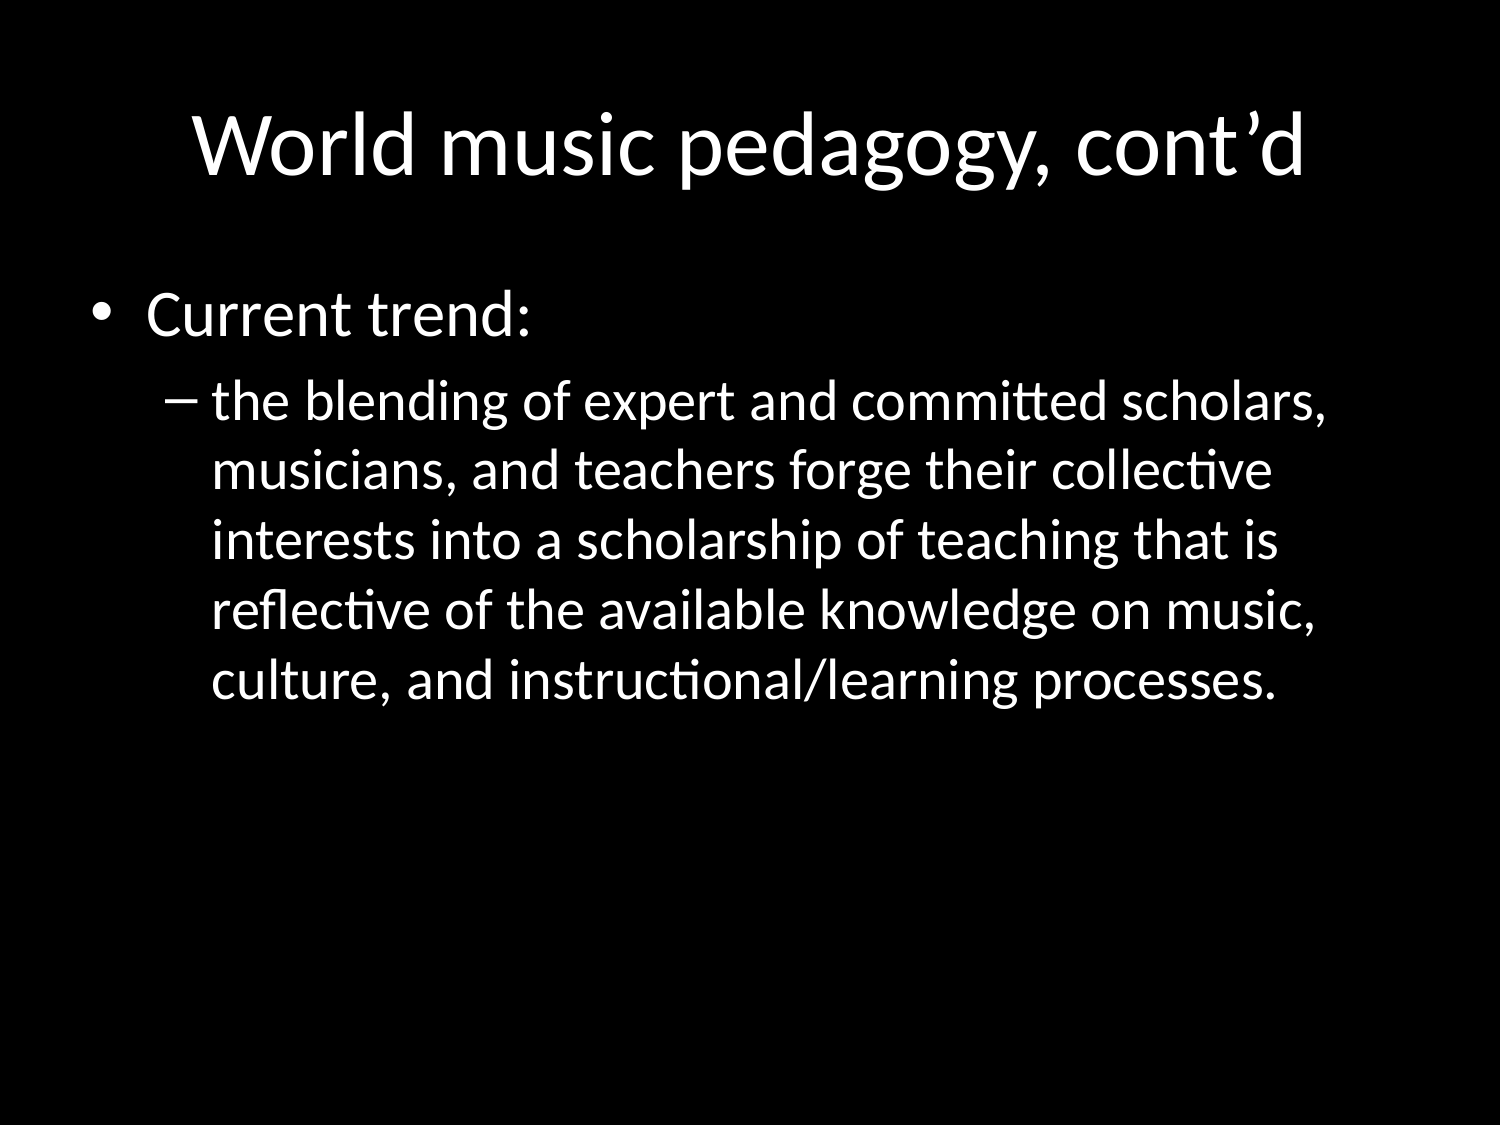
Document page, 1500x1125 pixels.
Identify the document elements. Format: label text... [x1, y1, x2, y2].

list Current trend: the blending of expert and committed scholars, musicians, and teachers forge their collective interests into a scholarship of teaching that is reflective of the available knowledge on music, culture, and instructional/learning processes. [75, 262, 1425, 1005]
title World music pedagogy, cont’d [75, 45, 1425, 233]
